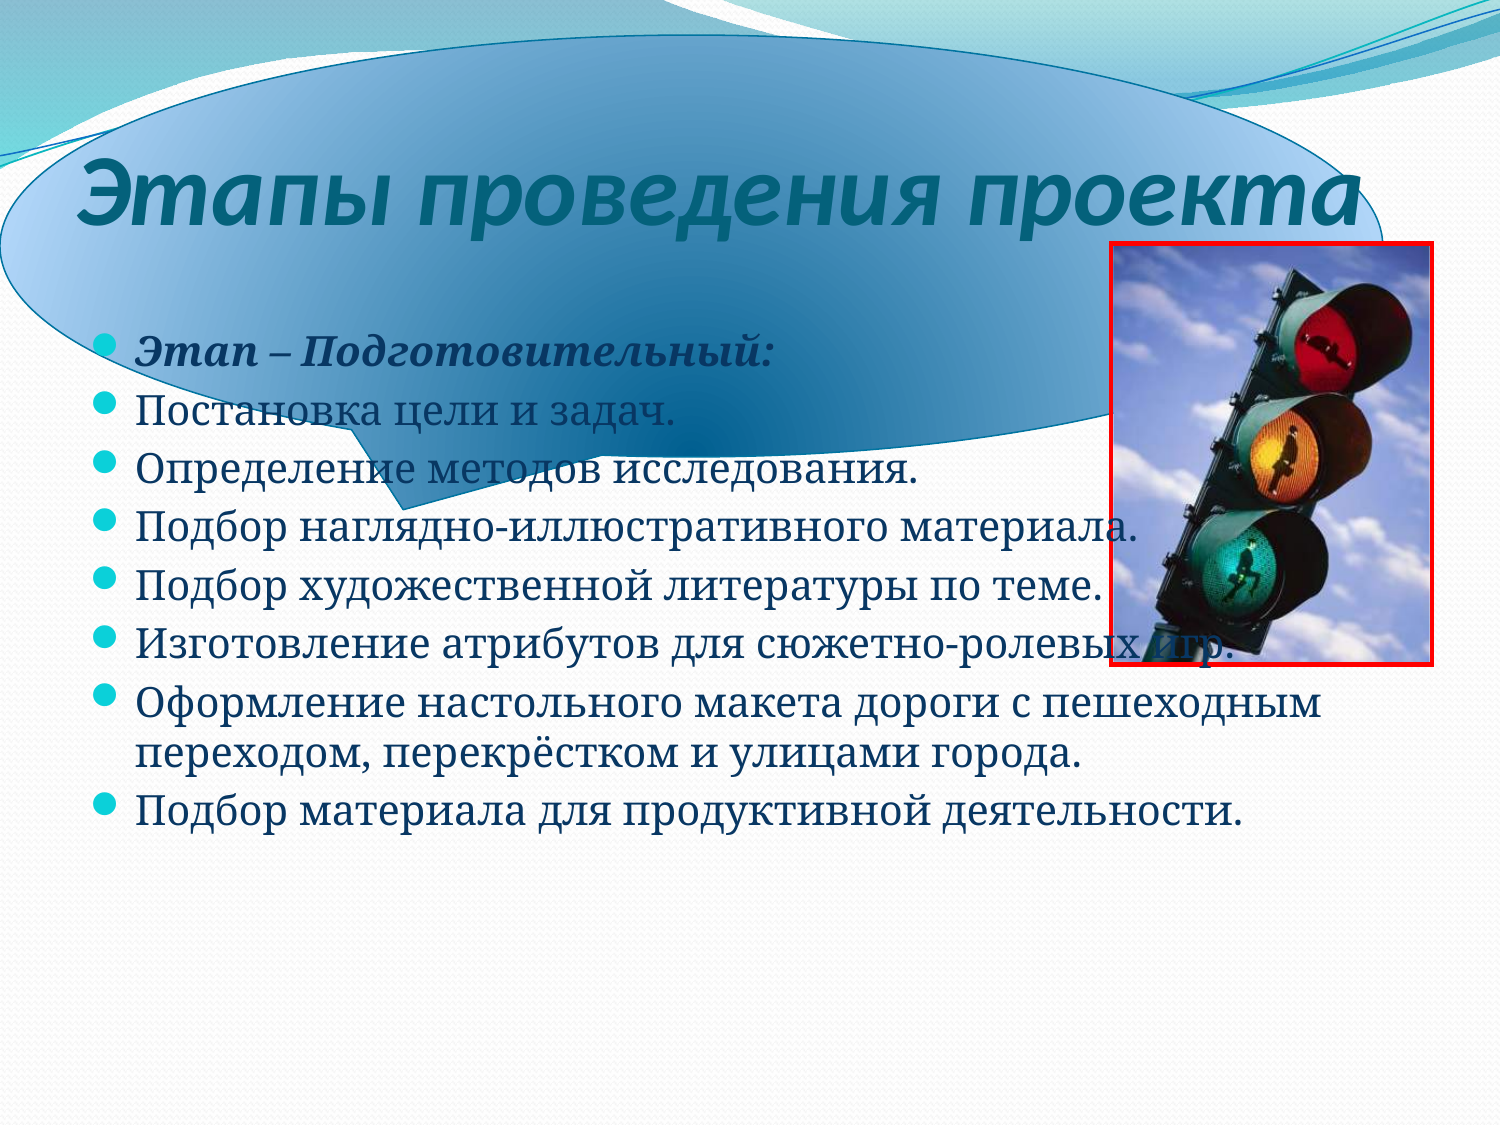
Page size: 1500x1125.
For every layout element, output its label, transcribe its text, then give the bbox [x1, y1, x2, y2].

text_box [0, 149, 1109, 343]
title Этапы проведения проекта [75, 115, 1425, 247]
list Этап – Подготовительный: Постановка цели и задач. Определение методов исследования. Подбор наглядно-иллюстративного материала. Подбор художественной литературы по теме. Изготовление атрибутов для сюжетно-ролевых игр. Оформление настольного макета дороги с пешеходным переходом, перекрёстком и улицами города. Подбор материала для продуктивной деятельности. [75, 317, 1425, 1038]
picture [1112, 245, 1430, 663]
text_box [147, 34, 1236, 115]
